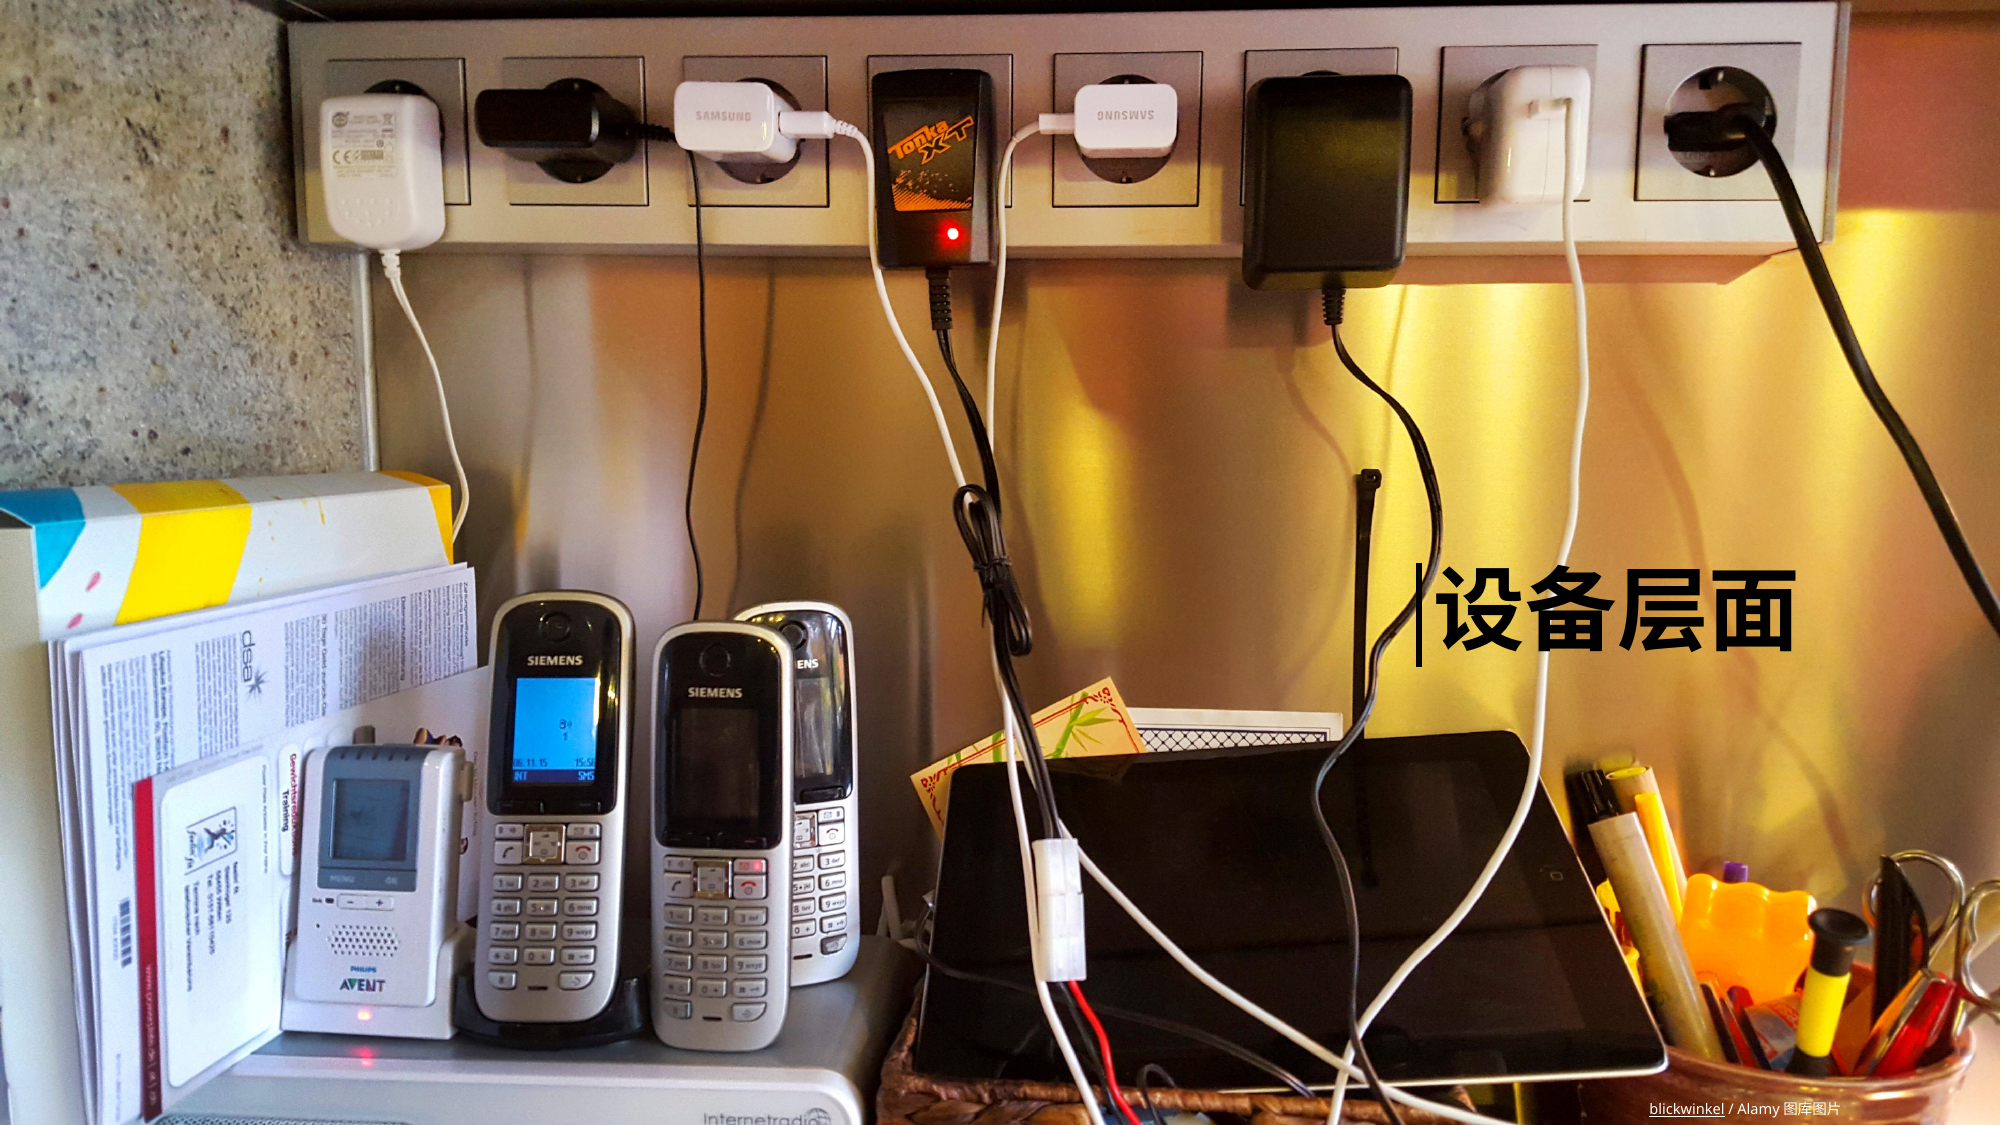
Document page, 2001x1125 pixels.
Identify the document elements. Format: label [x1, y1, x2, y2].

list [0, 0, 2000, 1125]
